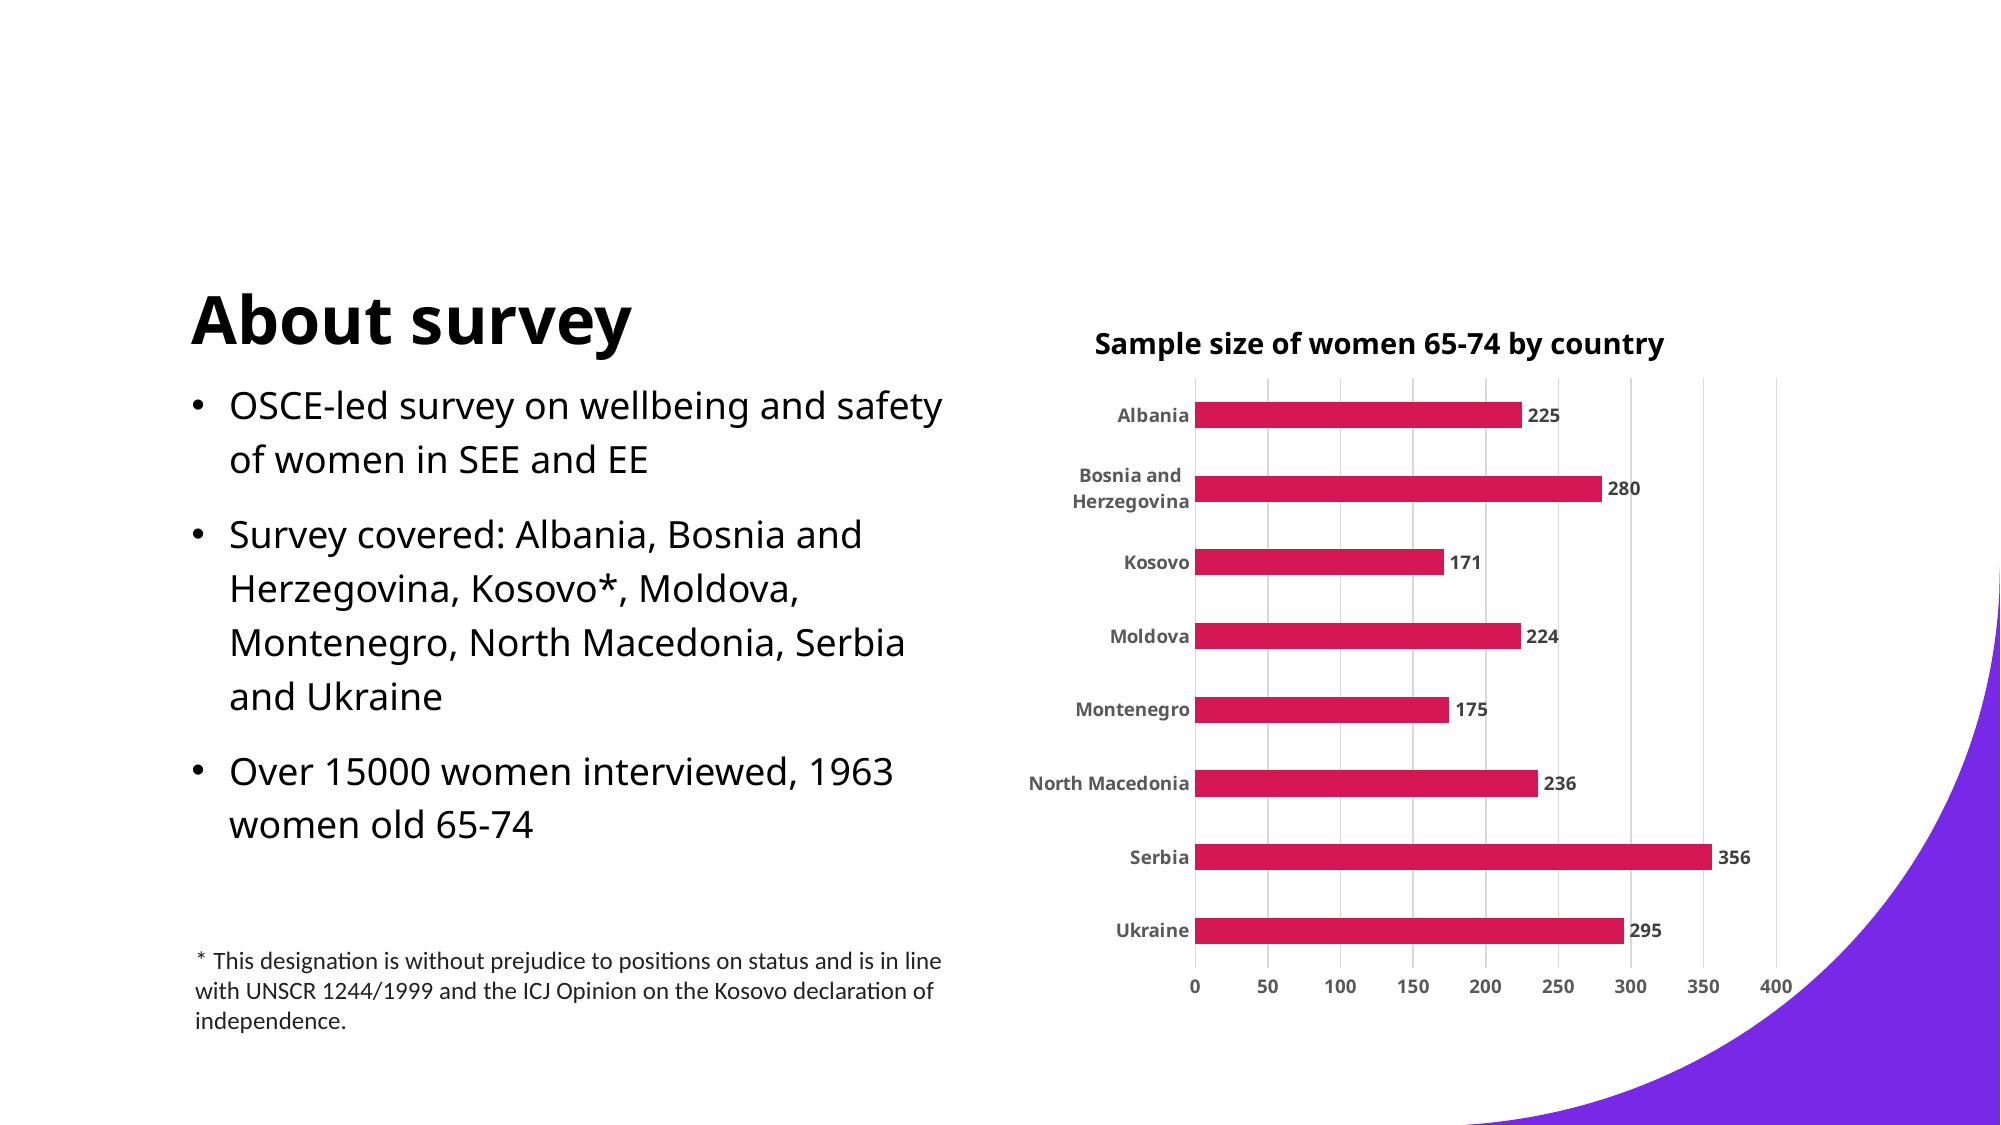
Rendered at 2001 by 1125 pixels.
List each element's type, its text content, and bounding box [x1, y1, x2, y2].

list OSCE-led survey on wellbeing and safety of women in SEE and EE Survey covered: Albania, Bosnia and Herzegovina, Kosovo*, Moldova, Montenegro, North Macedonia, Serbia and Ukraine Over 15000 women interviewed, 1963 women old 65-74 [176, 365, 988, 1014]
title About survey [176, 118, 1809, 366]
text_box Sample size of women 65-74 by country [1080, 318, 1680, 365]
text_box * This designation is without prejudice to positions on status and is in line with UNSCR 1244/1999 and the ICJ Opinion on the Kosovo declaration of independence. [180, 937, 984, 1043]
chart [1012, 365, 1809, 1014]
